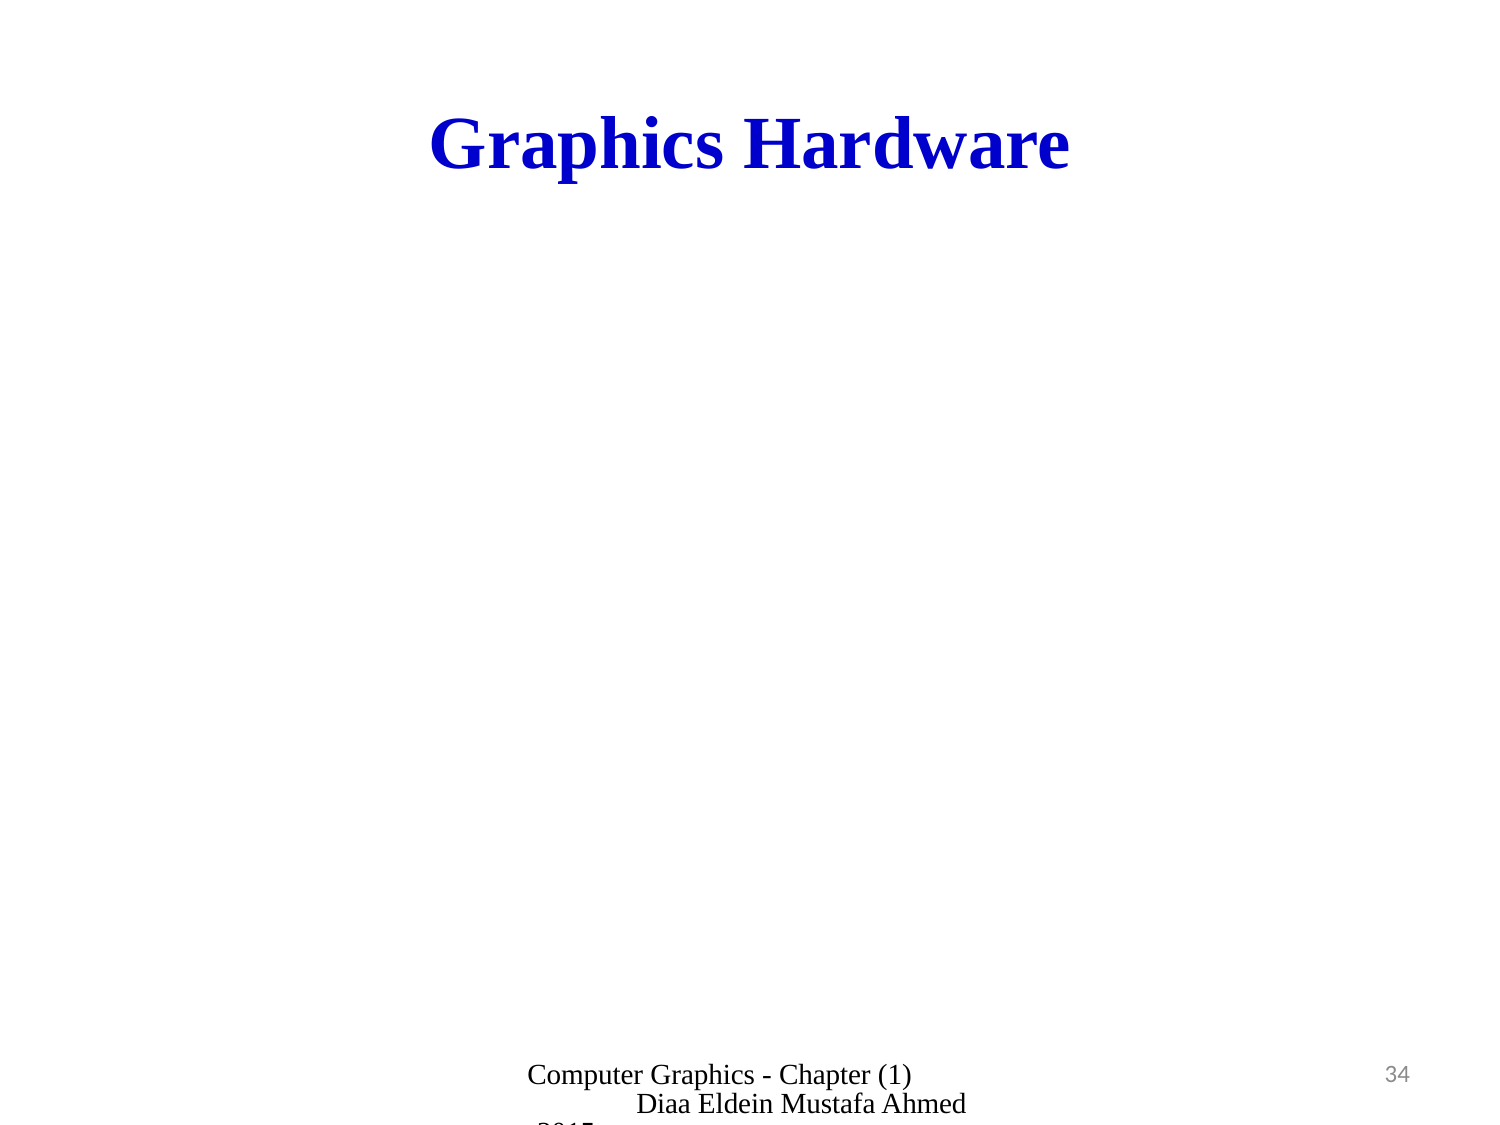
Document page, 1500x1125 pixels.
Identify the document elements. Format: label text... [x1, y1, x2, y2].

title Graphics Hardware [75, 45, 1425, 233]
footer Computer Graphics - Chapter (1) Diaa Eldein Mustafa Ahmed-2015 [512, 1042, 988, 1103]
slide_number 34 [1074, 1042, 1425, 1103]
